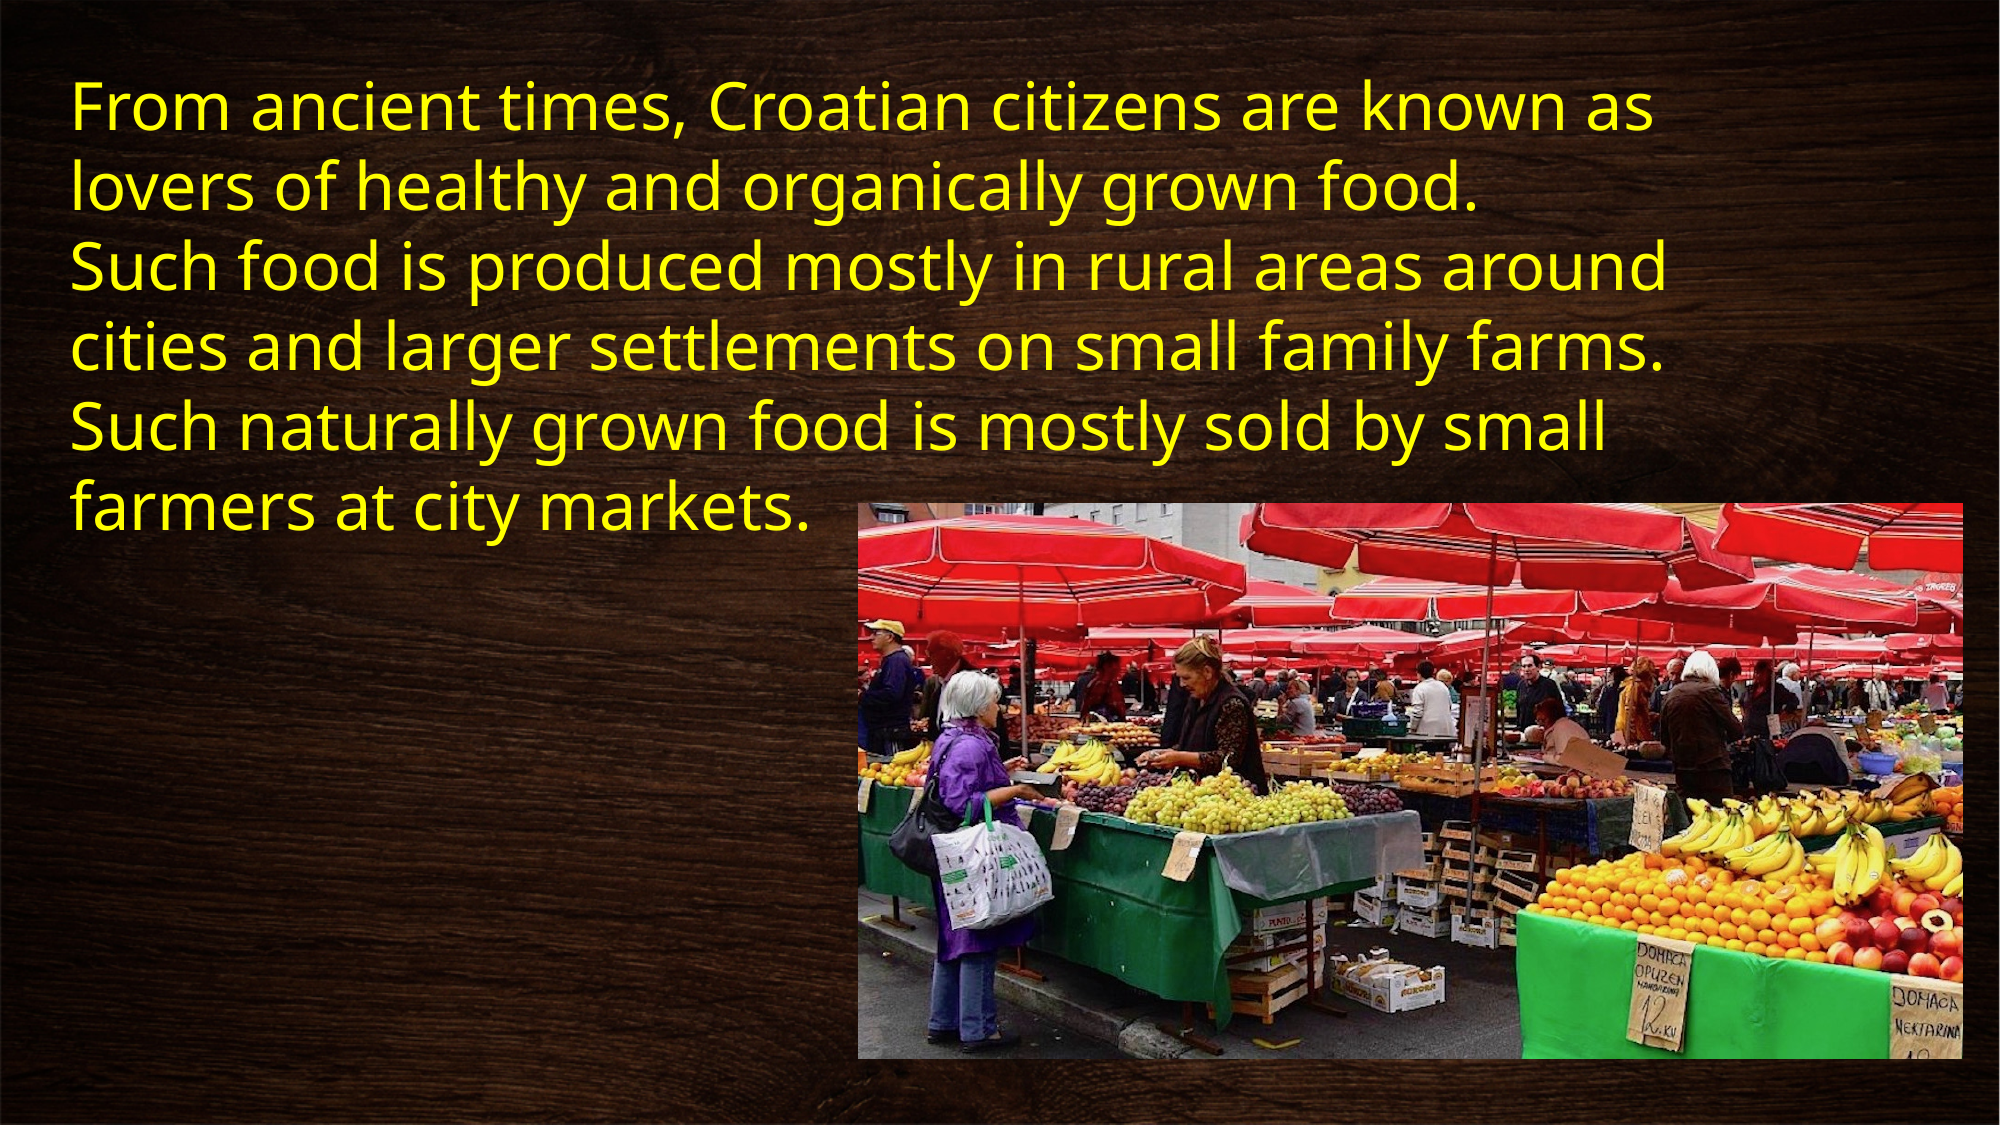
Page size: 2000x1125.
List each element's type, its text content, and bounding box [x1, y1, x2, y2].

picture [0, 0, 2000, 1125]
text_box From ancient times, Croatian citizens are known as lovers of healthy and organically grown food. Such food is produced mostly in rural areas around cities and larger settlements on small family farms. Such naturally grown food is mostly sold by small farmers at city markets. [54, 11, 1792, 551]
